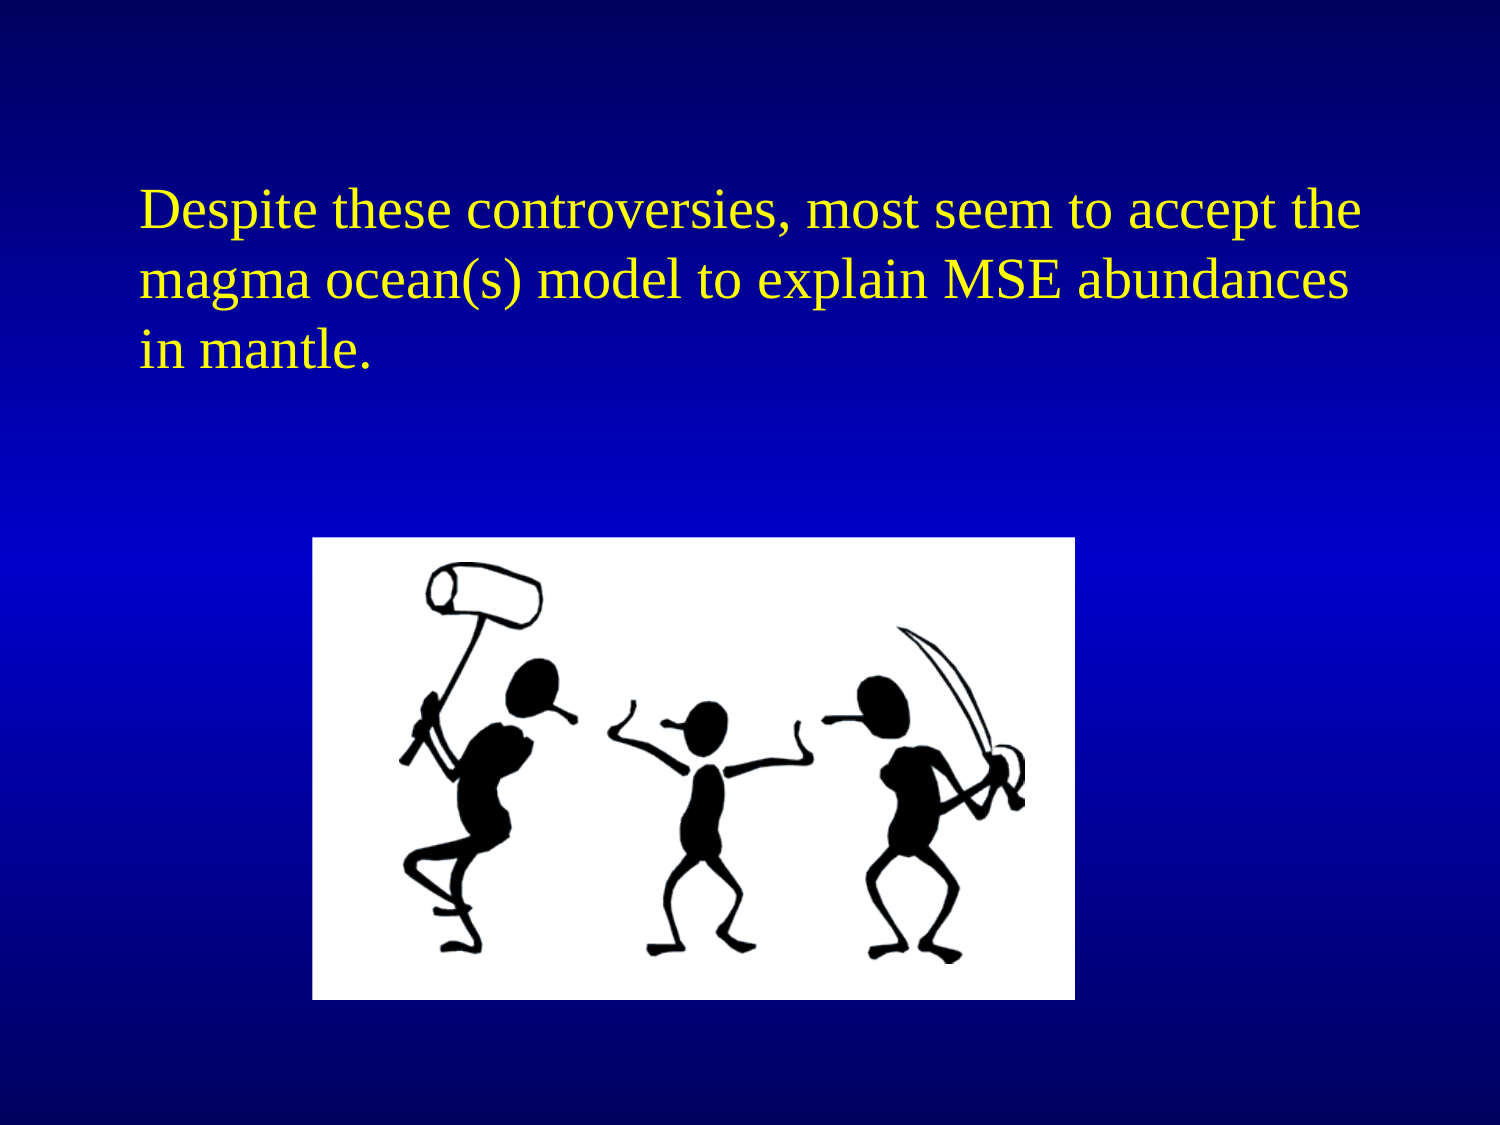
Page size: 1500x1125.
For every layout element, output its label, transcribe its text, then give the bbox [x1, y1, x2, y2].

text_box Despite these controversies, most seem to accept the magma ocean(s) model to explain MSE abundances in mantle. [124, 162, 1400, 388]
text_box [312, 537, 1075, 1000]
picture [399, 562, 1026, 965]
